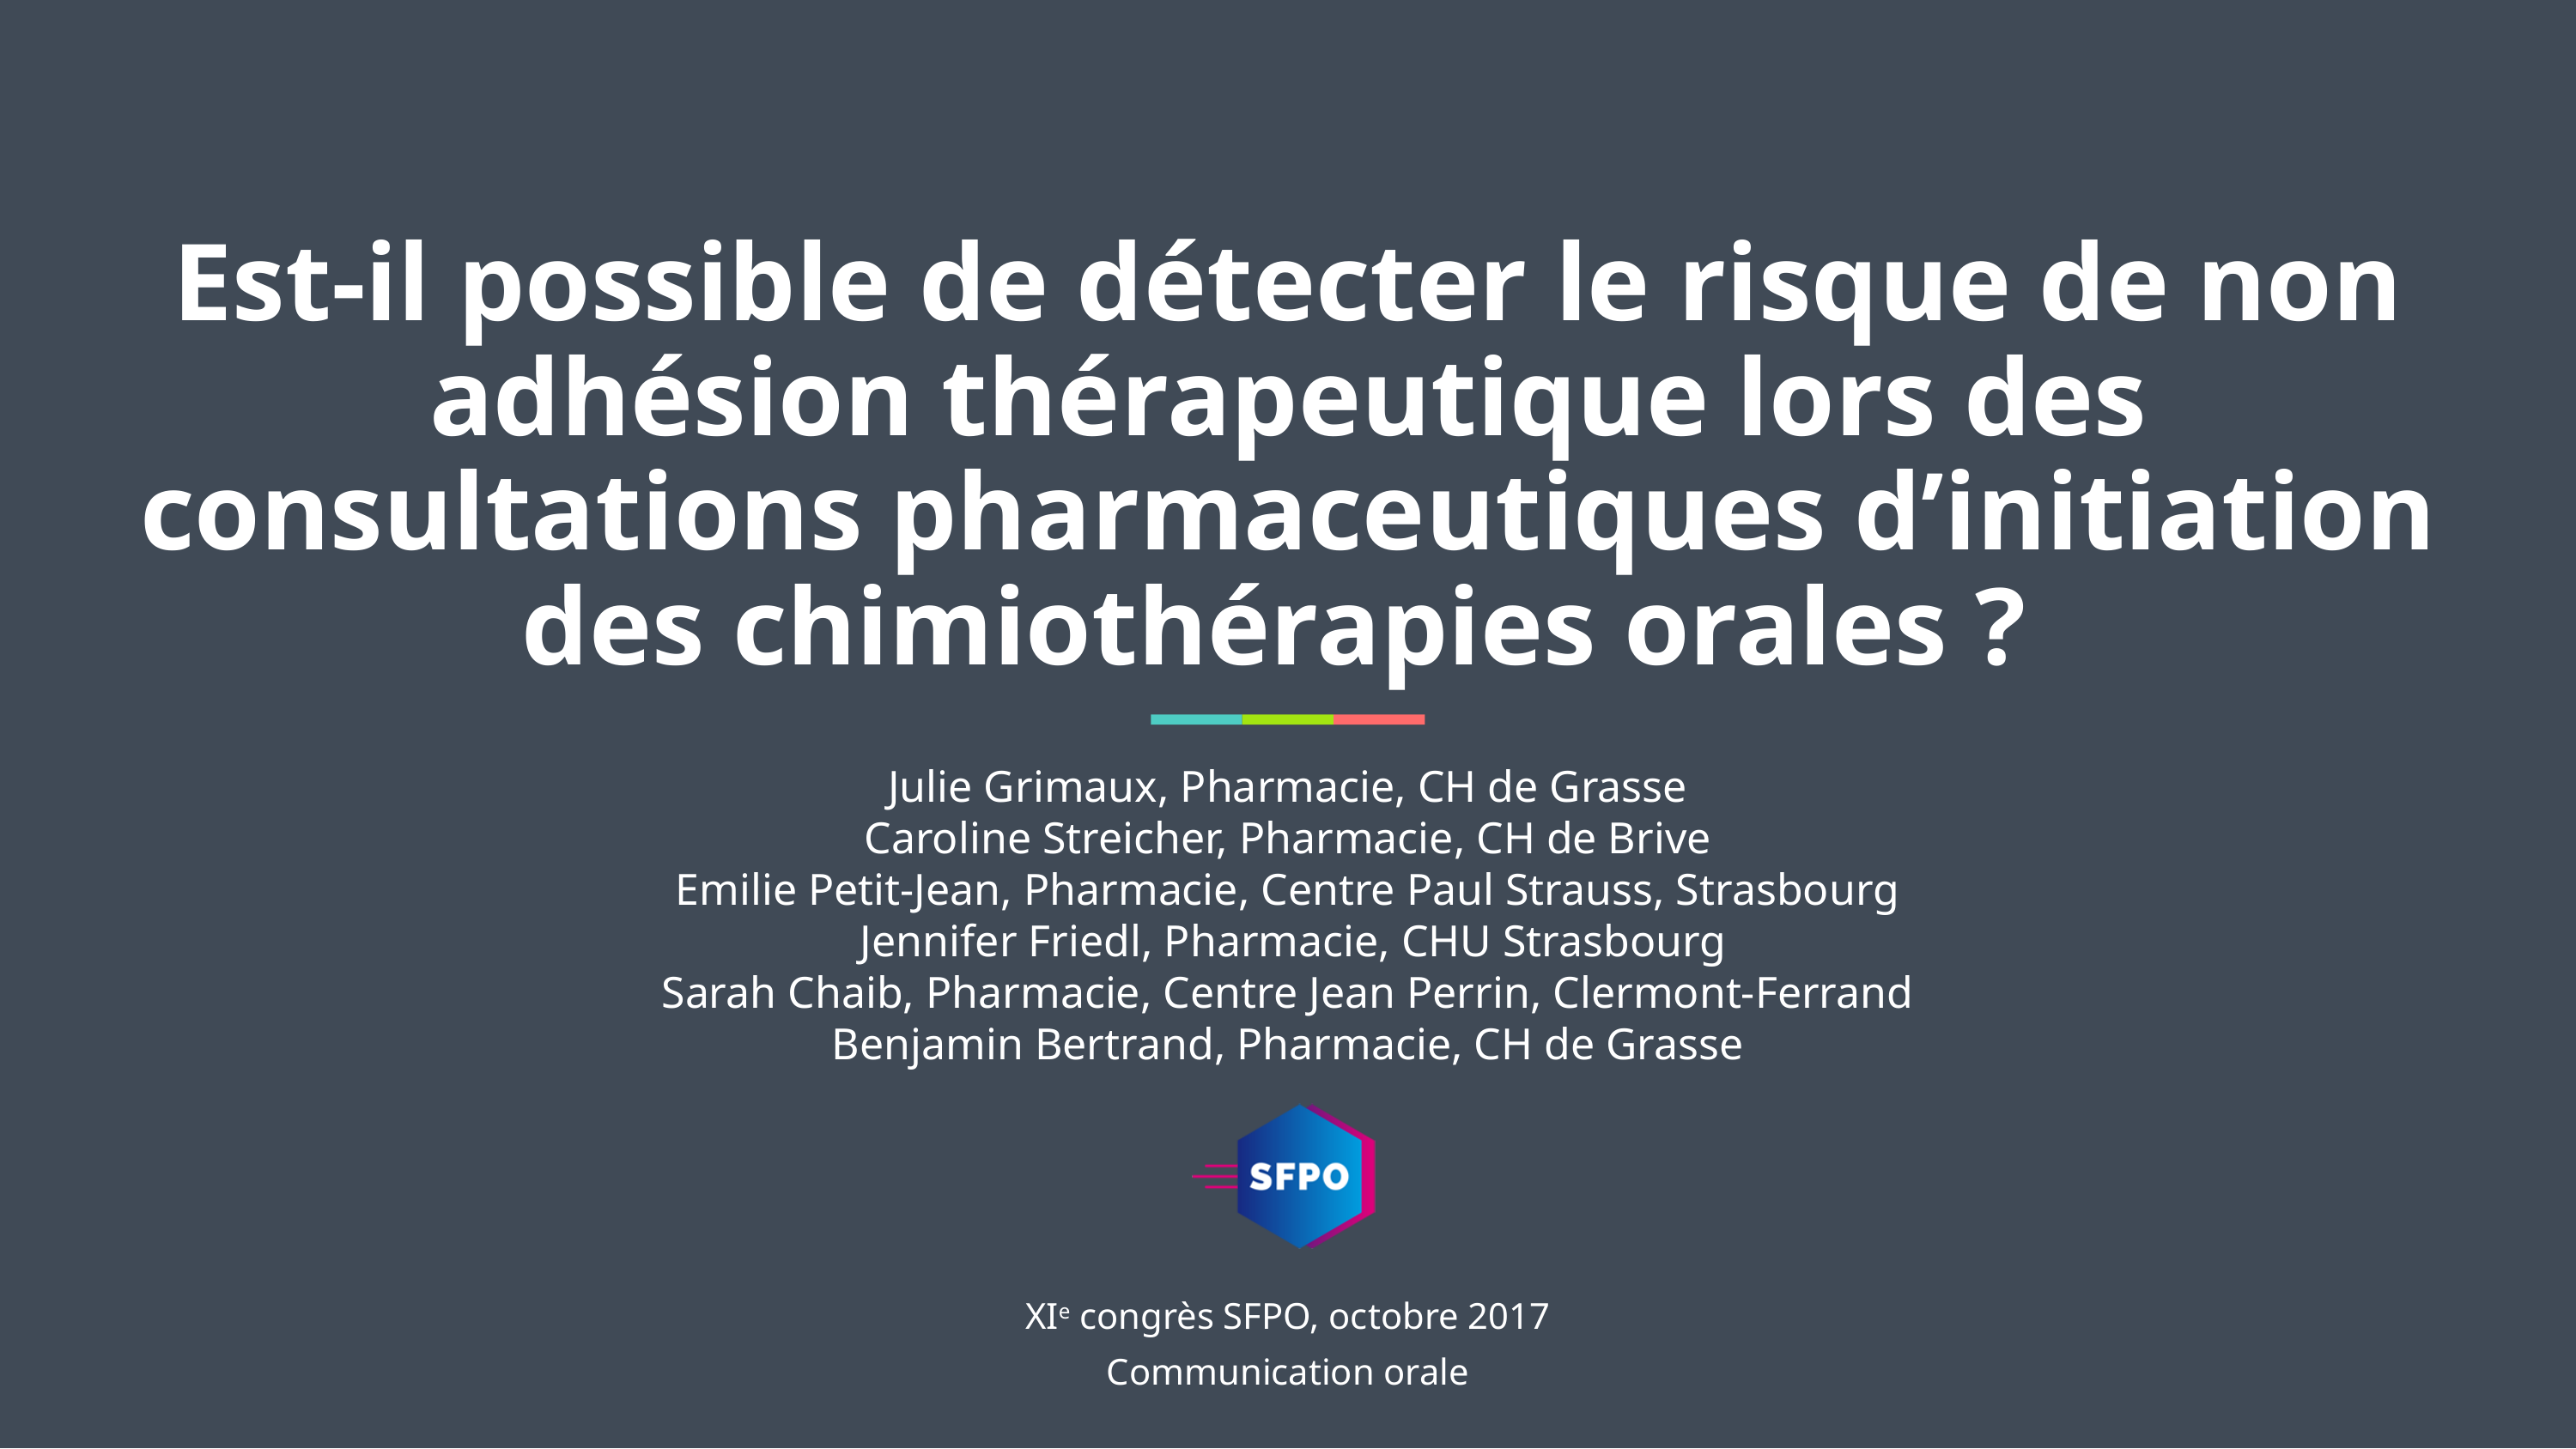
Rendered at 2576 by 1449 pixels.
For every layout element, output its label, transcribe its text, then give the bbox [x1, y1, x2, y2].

list XIe congrès SFPO, octobre 2017 Communication orale [451, 1262, 2125, 1399]
title Est-il possible de détecter le risque de non adhésion thérapeutique lors des consultations pharmaceutiques d’initiation des chimiothérapies orales ? [67, 221, 2509, 694]
list Julie Grimaux, Pharmacie, CH de Grasse Caroline Streicher, Pharmacie, CH de Brive Emilie Petit-Jean, Pharmacie, Centre Paul Strauss, Strasbourg Jennifer Friedl, Pharmacie, CHU Strasbourg Sarah Chaib, Pharmacie, Centre Jean Perrin, Clermont-Ferrand Benjamin Bertrand, Pharmacie, CH de Grasse [451, 753, 2125, 1117]
picture [1188, 1095, 1388, 1257]
